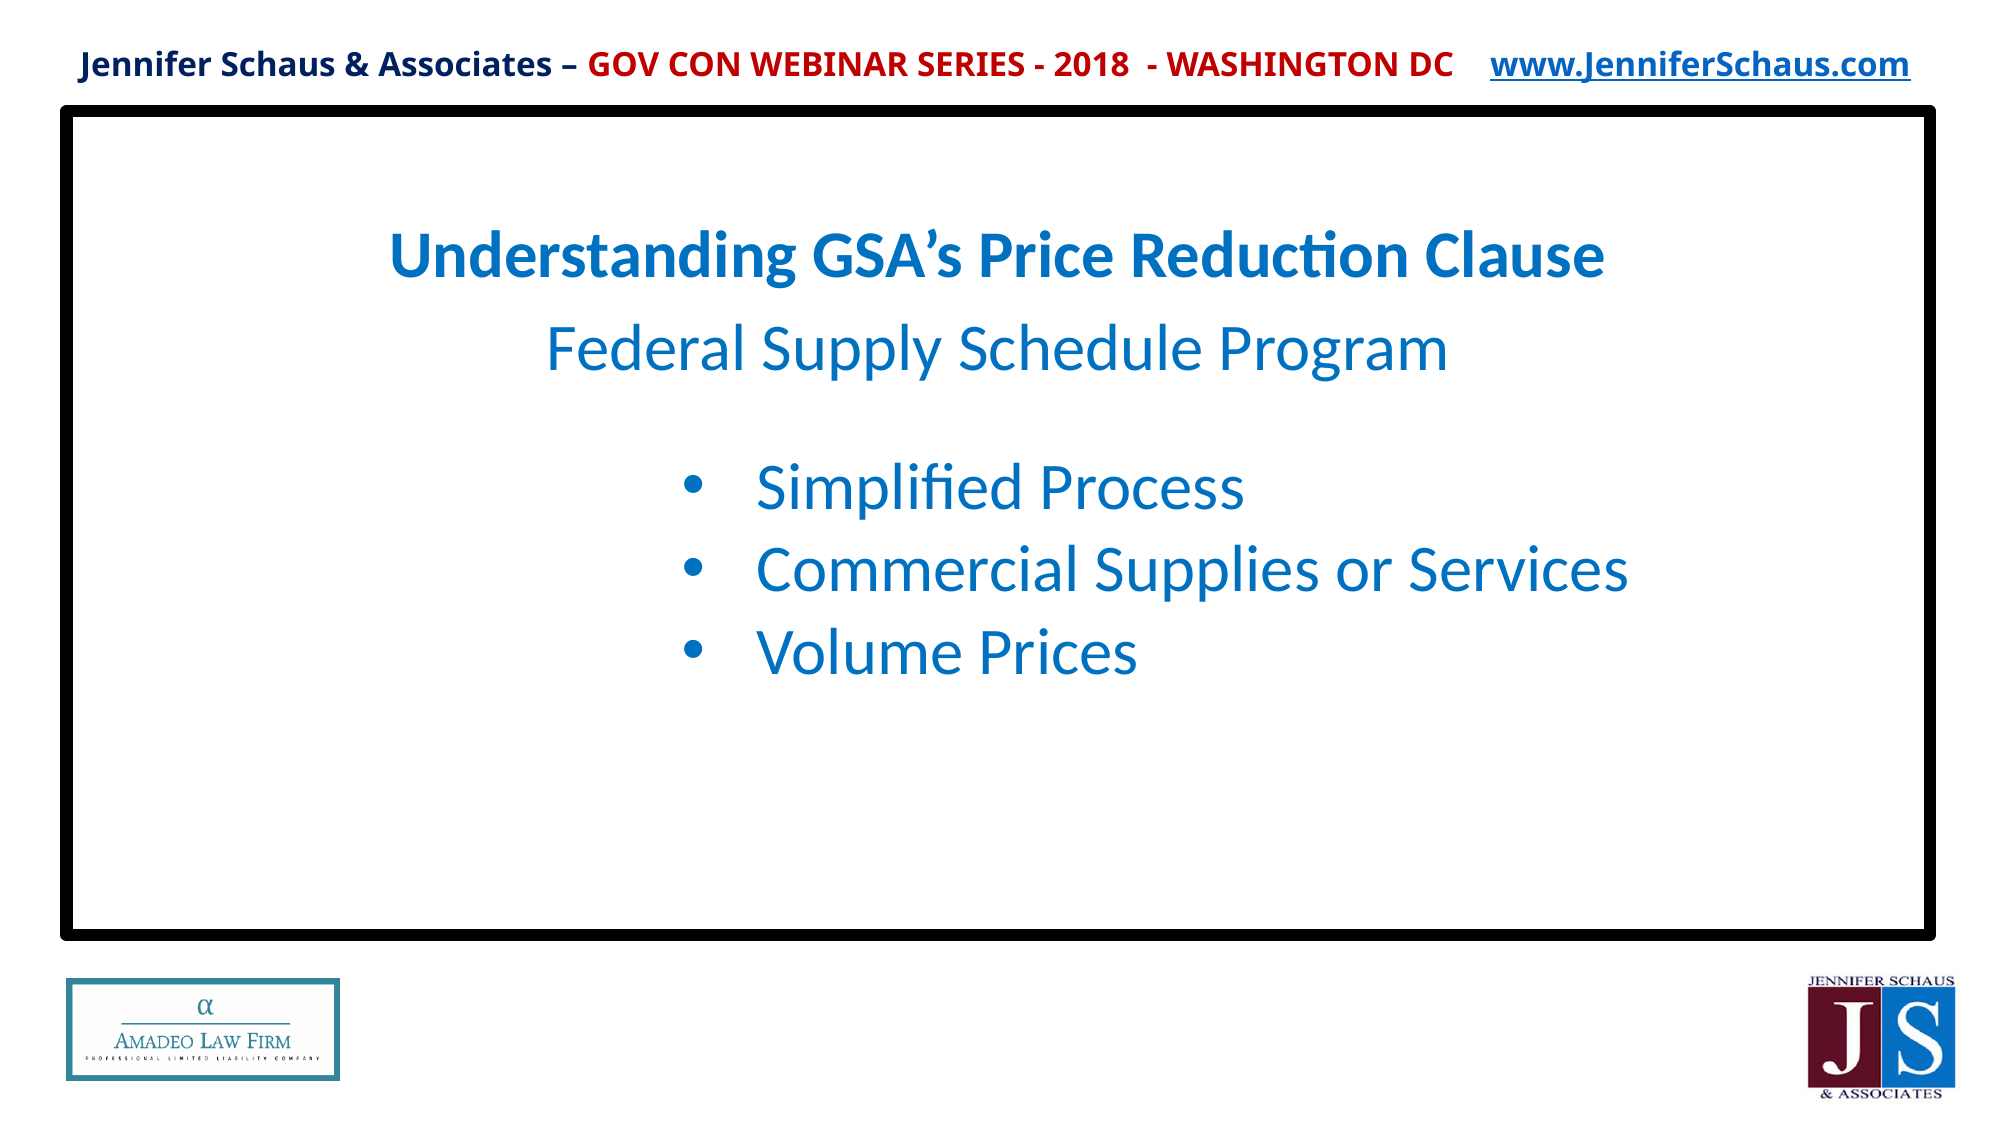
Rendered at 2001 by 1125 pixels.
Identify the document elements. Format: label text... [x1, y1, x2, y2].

subtitle Understanding GSA’s Price Reduction Clause Federal Supply Schedule Program Simplified Process Commercial Supplies or Services Volume Prices [66, 111, 1930, 935]
title Jennifer Schaus & Associates – GOV CON WEBINAR SERIES - 2018 - WASHINGTON DC www.JenniferSchaus.com [27, 22, 1973, 92]
picture [1789, 961, 1973, 1113]
picture [66, 978, 340, 1081]
